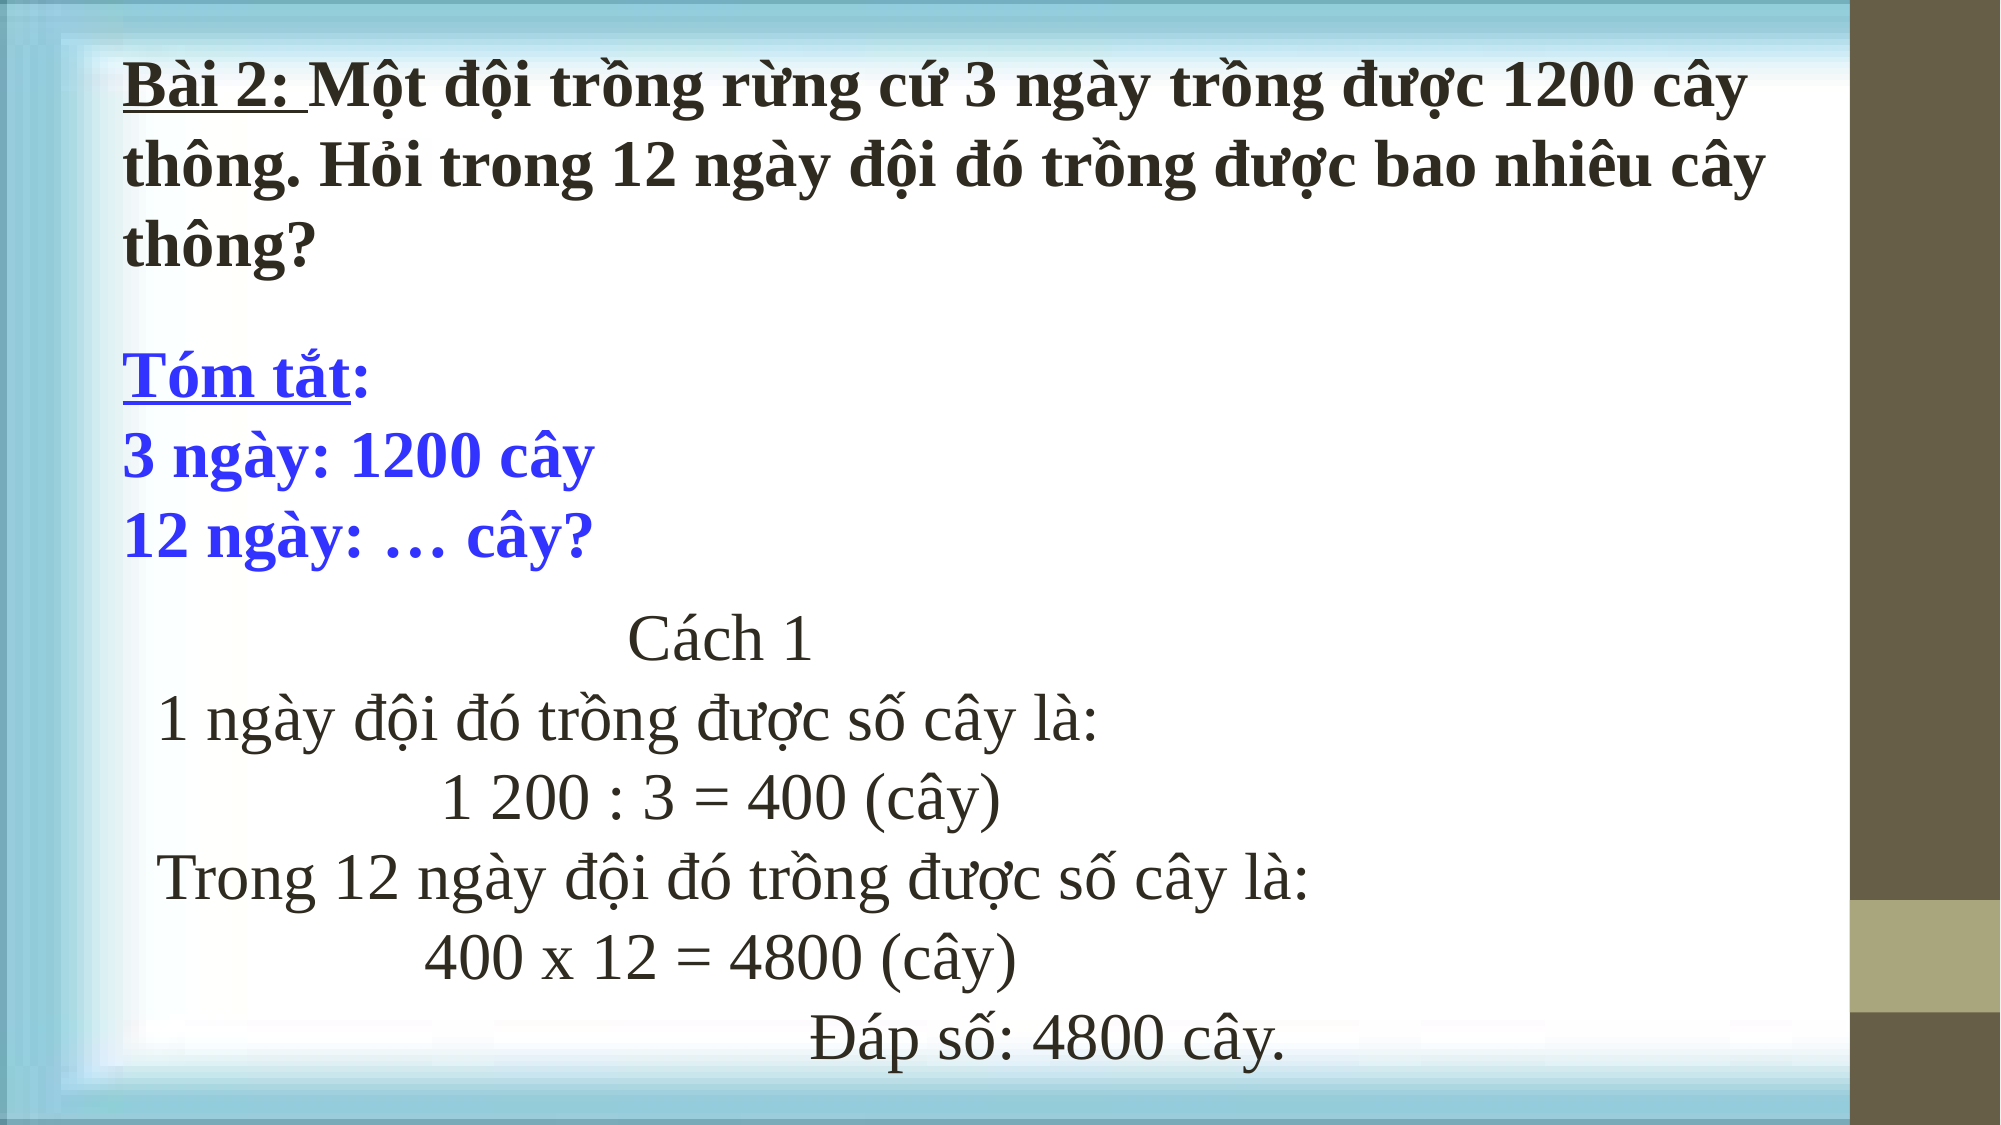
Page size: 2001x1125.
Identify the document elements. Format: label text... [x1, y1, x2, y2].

text_box Cách 1 1 ngày đội đó trồng được số cây là: 1 200 : 3 = 400 (cây) Trong 12 ngày đội đó trồng được số cây là: 400 x 12 = 4800 (cây) Đáp số: 4800 cây. [91, 585, 1353, 1086]
text_box Tóm tắt: 3 ngày: 1200 cây 12 ngày: … cây? [107, 323, 648, 585]
text_box Bài 2: Một đội trồng rừng cứ 3 ngày trồng được 1200 cây thông. Hỏi trong 12 ngày đội đó trồng được bao nhiêu cây thông? [107, 17, 1790, 302]
